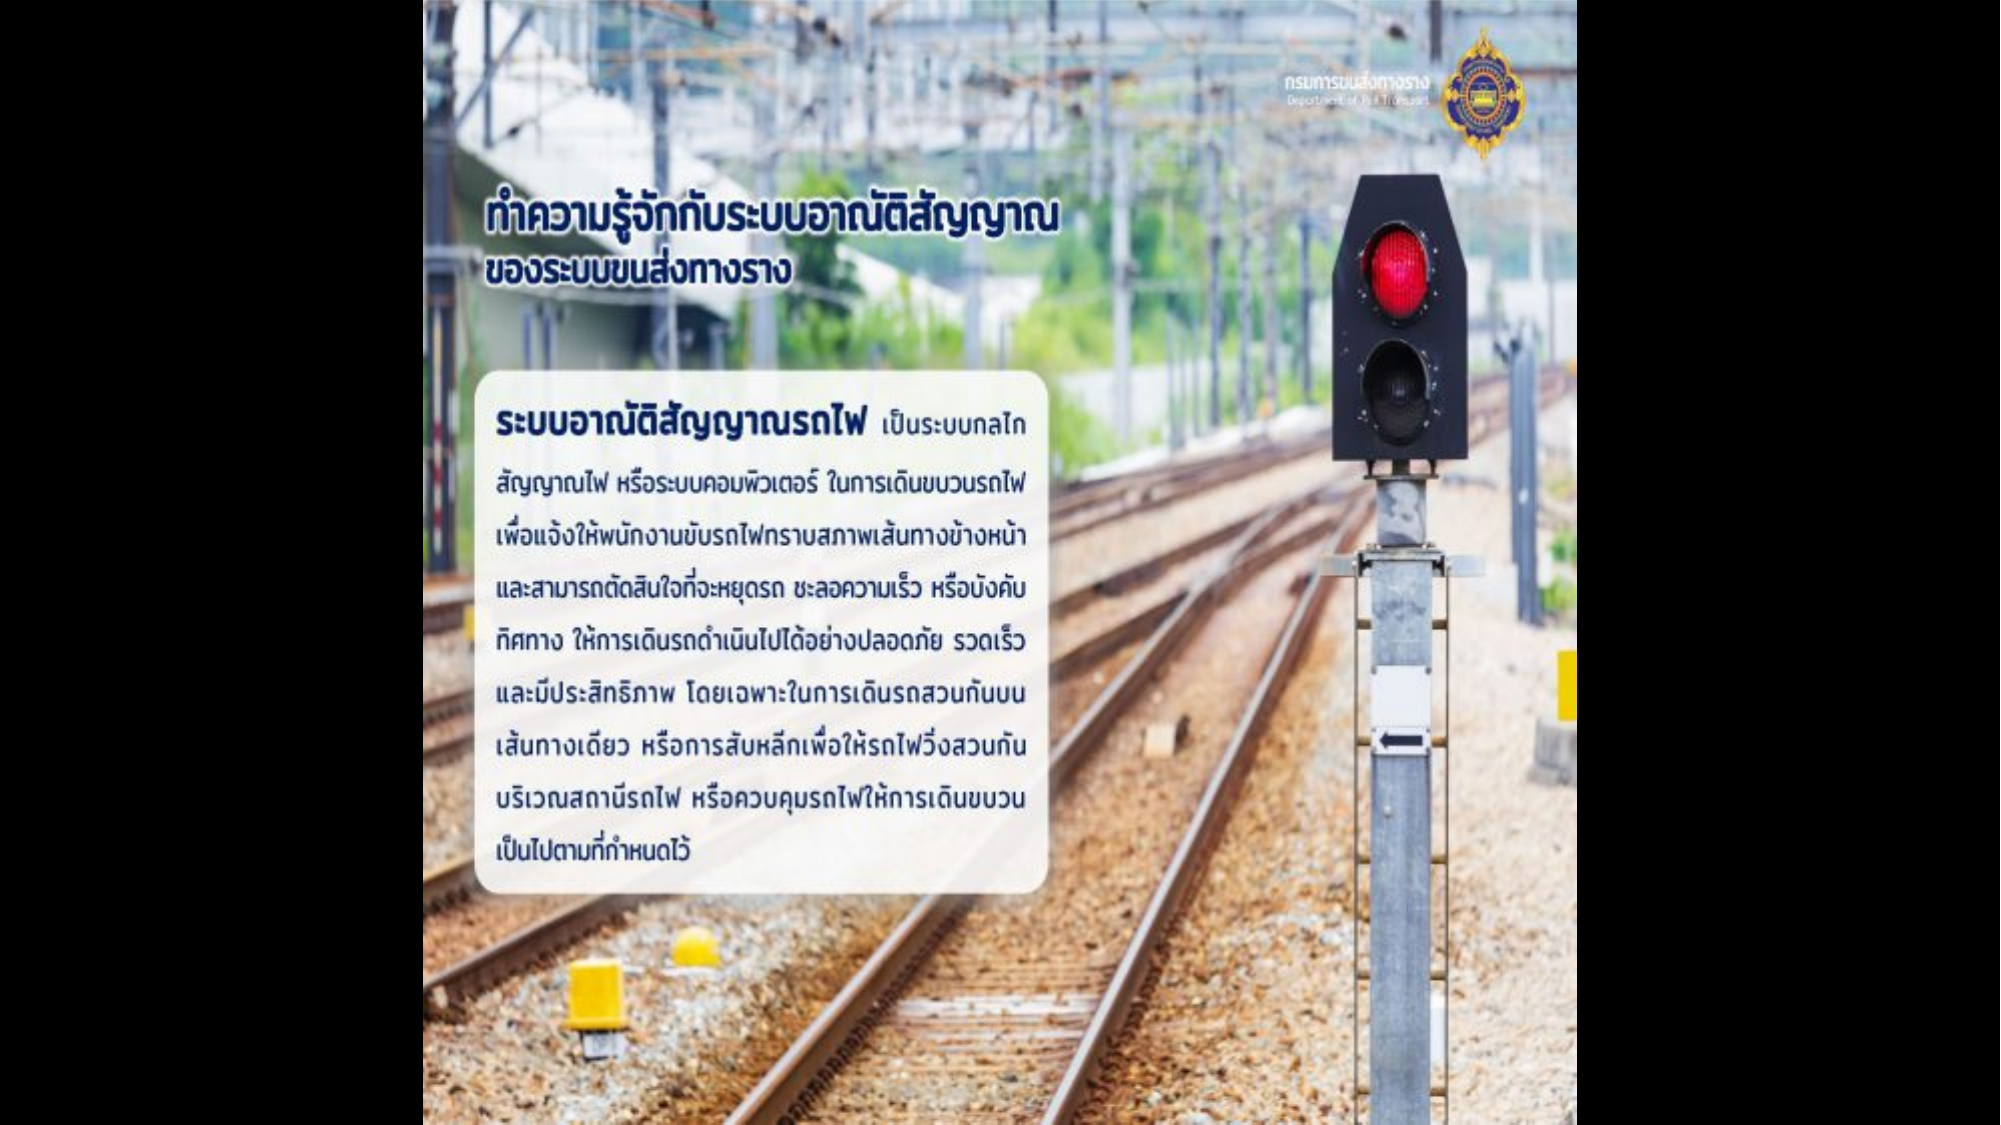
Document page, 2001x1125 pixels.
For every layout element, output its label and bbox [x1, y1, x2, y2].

picture [423, 0, 1577, 1125]
